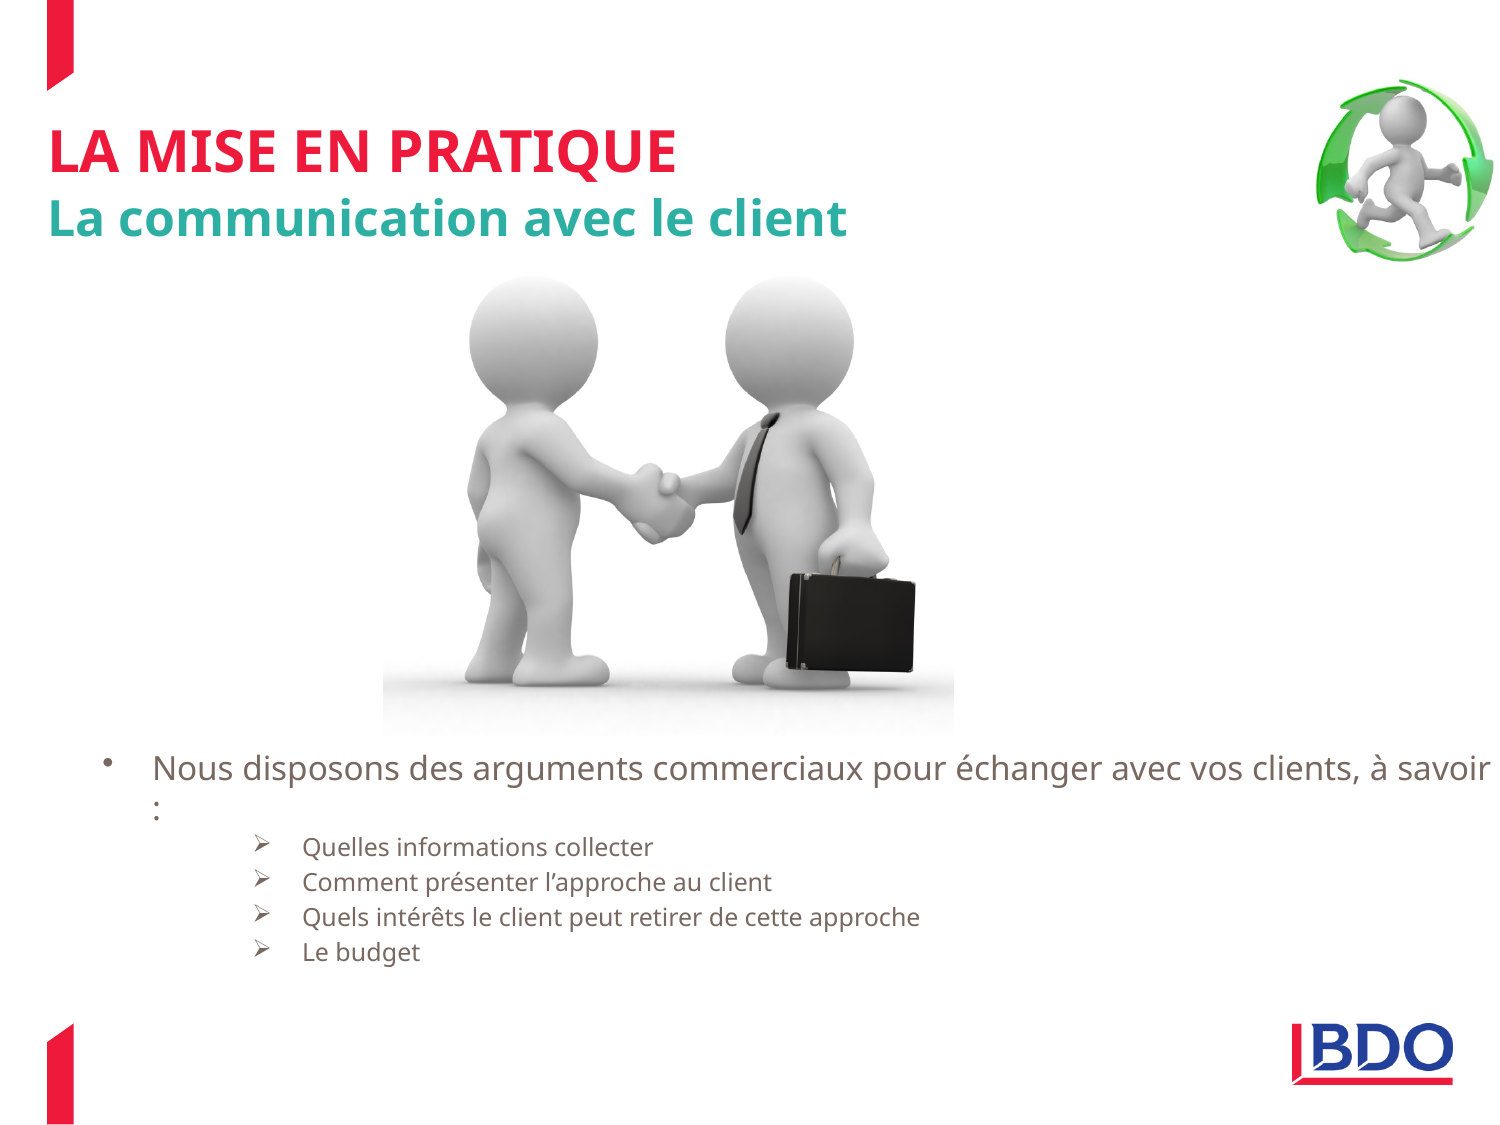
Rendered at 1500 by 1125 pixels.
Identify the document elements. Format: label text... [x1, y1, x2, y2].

text_box Nous disposons des arguments commerciaux pour échanger avec vos clients, à savoir : Quelles informations collecter Comment présenter l’approche au client Quels intérêts le client peut retirer de cette approche Le budget [46, 747, 1500, 964]
picture [383, 236, 954, 736]
picture [1305, 75, 1500, 271]
picture [1292, 1023, 1453, 1085]
title LA MISE EN PRATIQUE La communication avec le client [46, 110, 1301, 271]
